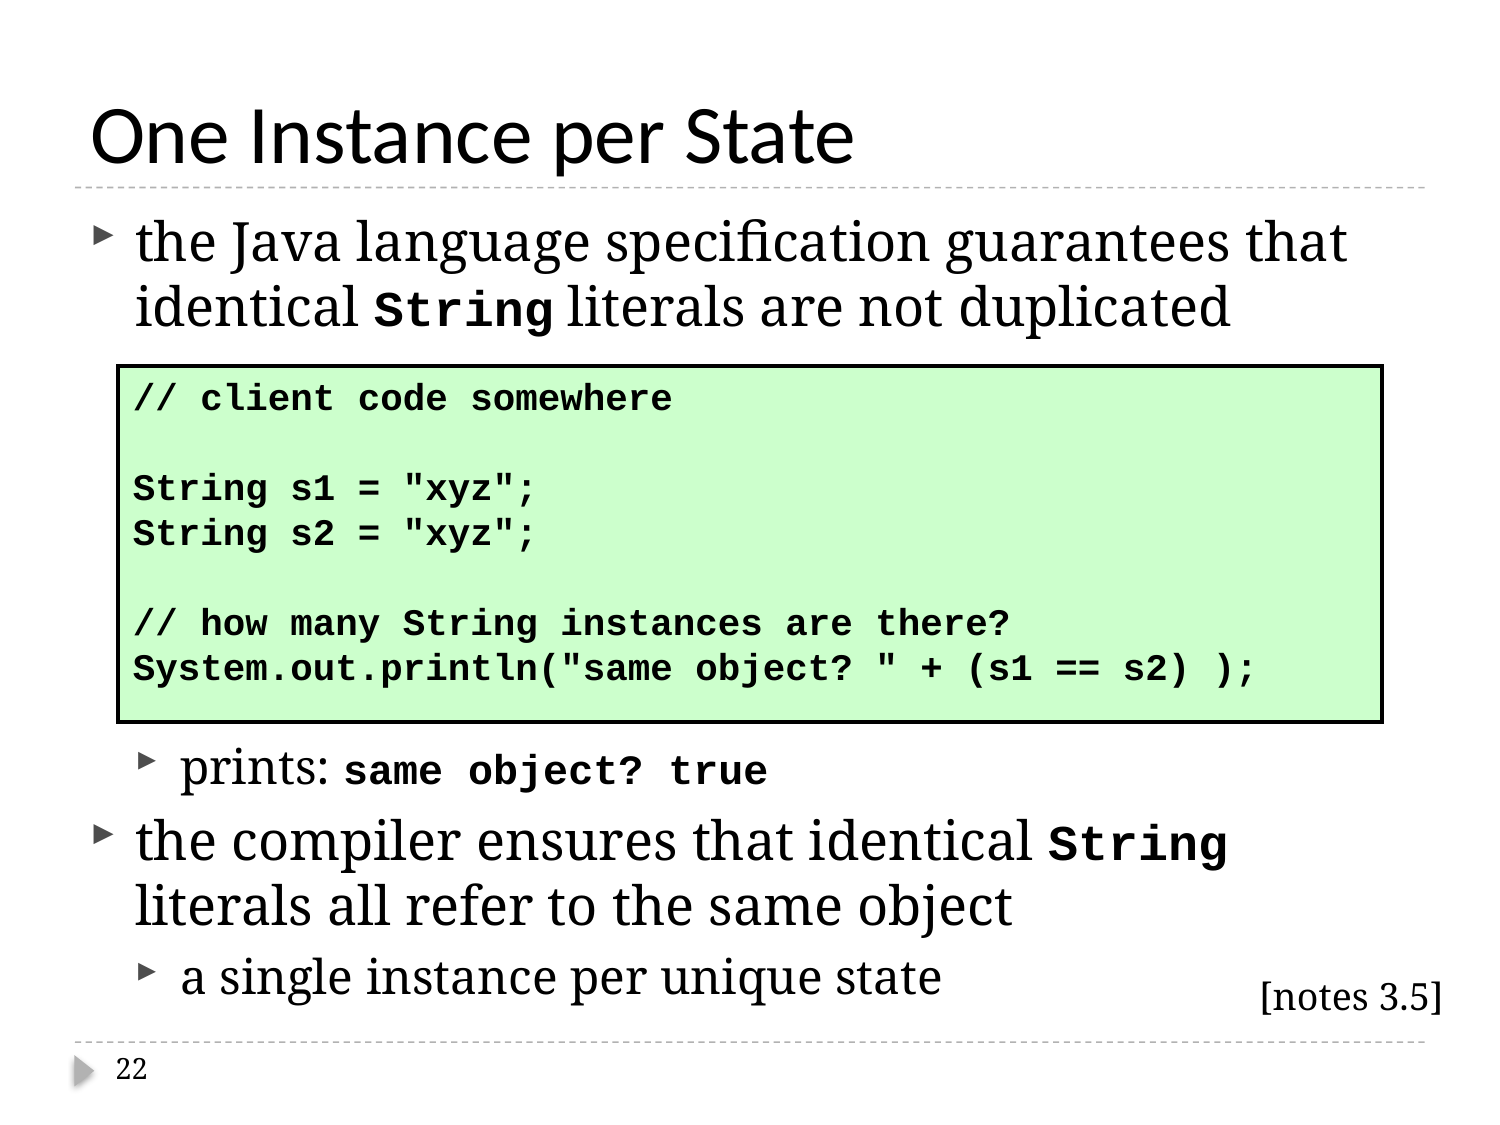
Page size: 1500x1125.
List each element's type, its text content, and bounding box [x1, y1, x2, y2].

text_box // client code somewhere String s1 = "xyz"; String s2 = "xyz"; // how many String instances are there? System.out.println("same object? " + (s1 == s2) ); [118, 365, 1382, 722]
text_box [notes 3.5] [1244, 965, 1459, 1026]
title One Instance per State [74, 24, 1426, 188]
list the Java language specification guarantees that identical String literals are not duplicated prints: same object? true the compiler ensures that identical String literals all refer to the same object a single instance per unique state [74, 199, 1426, 1032]
slide_number 22 [100, 1042, 426, 1103]
